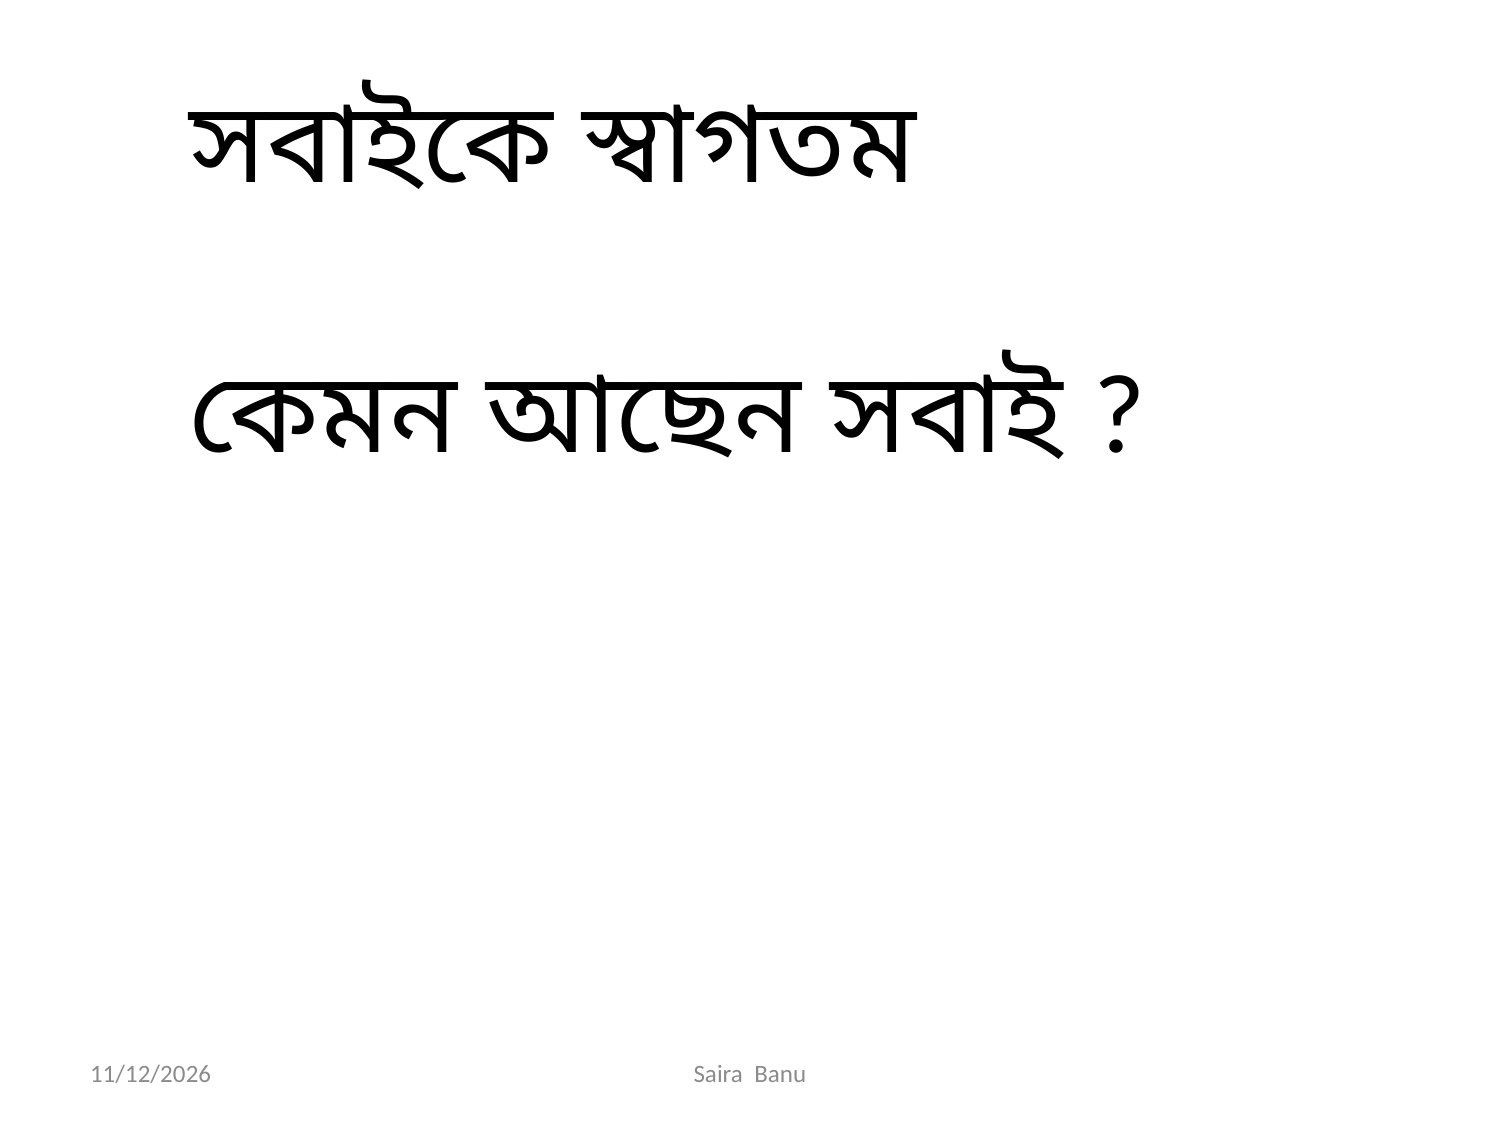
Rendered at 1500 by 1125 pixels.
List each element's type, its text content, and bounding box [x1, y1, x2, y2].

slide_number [75, 1042, 425, 1103]
footer Saira Banu [512, 1042, 988, 1103]
text_box সবাইকে স্বাগতম কেমন আছেন সবাই ? [174, 62, 1400, 528]
